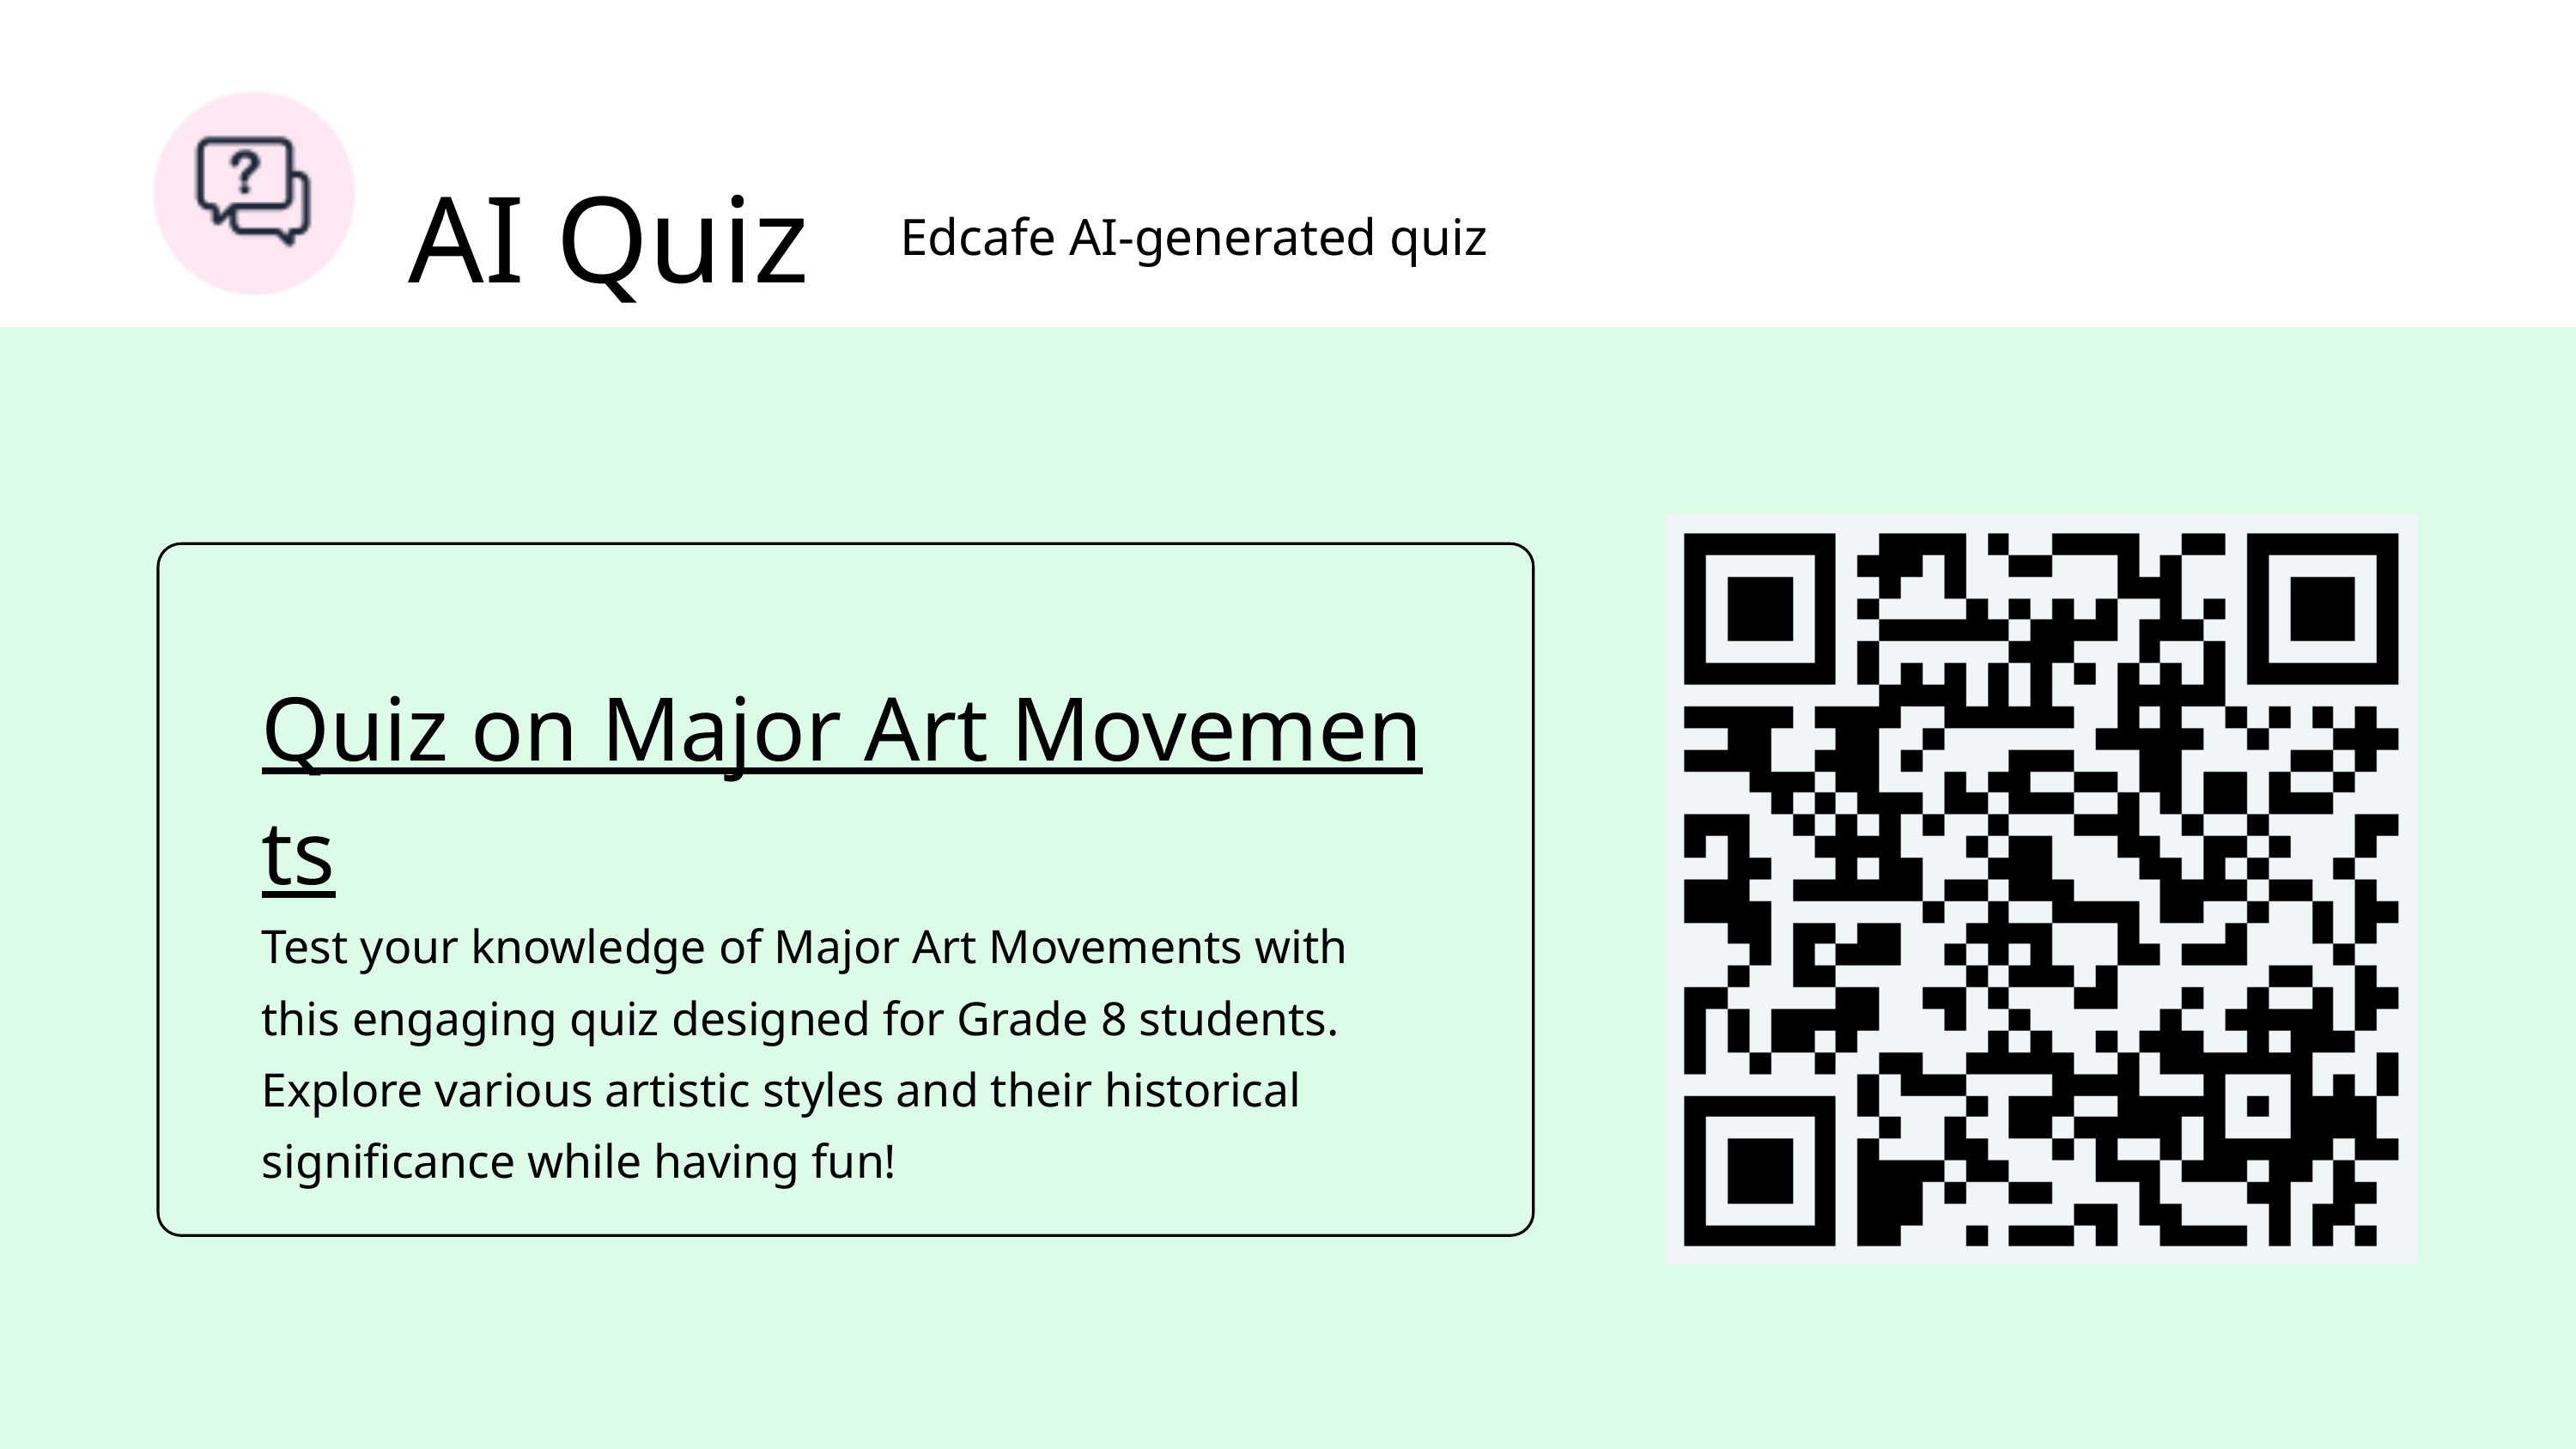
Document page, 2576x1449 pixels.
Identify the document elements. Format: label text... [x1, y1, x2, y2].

text_box AI Quiz [408, 106, 1043, 307]
text_box Edcafe AI-generated quiz [900, 181, 2002, 266]
text_box [124, 81, 378, 312]
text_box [157, 526, 1534, 1236]
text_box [0, 326, 2576, 1449]
